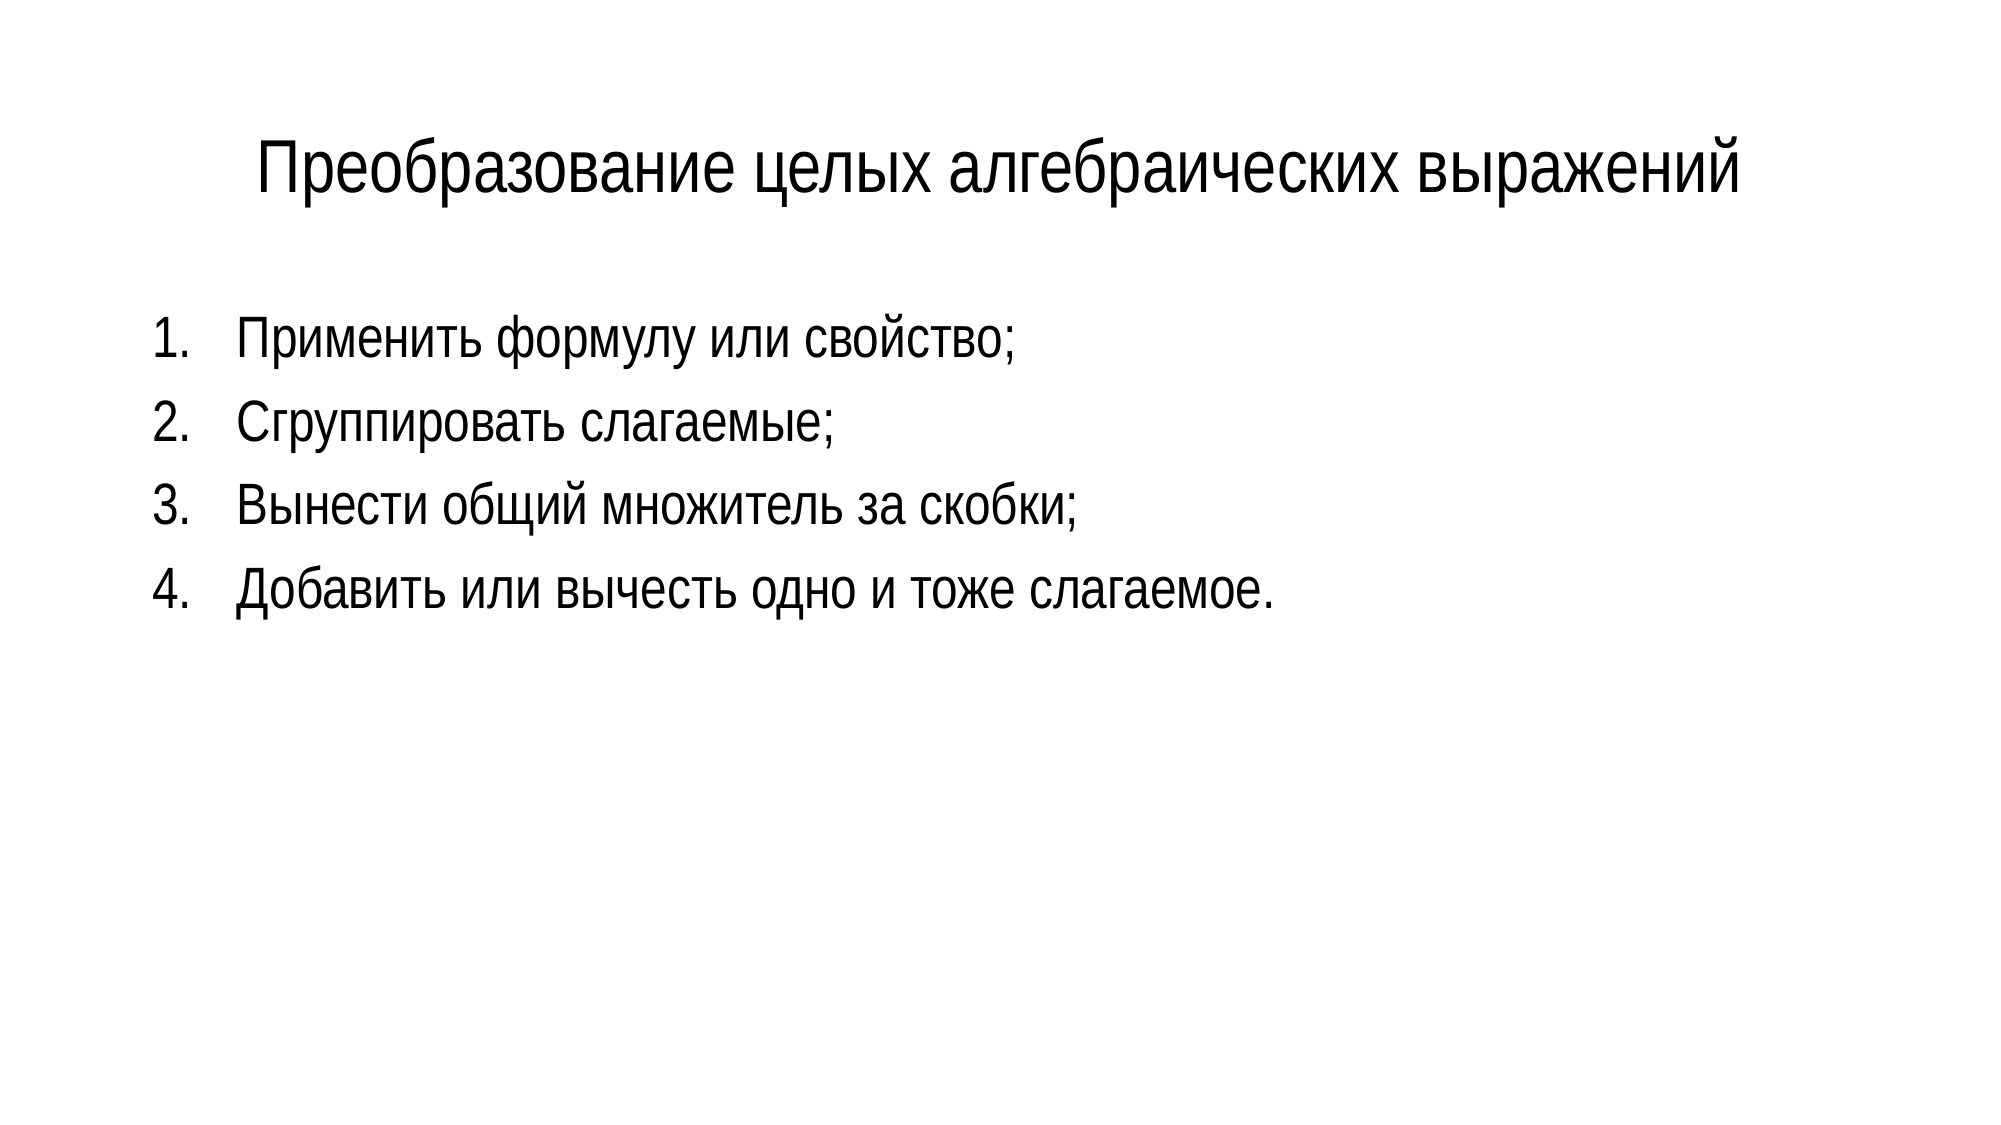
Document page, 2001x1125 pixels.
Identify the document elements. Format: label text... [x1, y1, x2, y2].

title Преобразование целых алгебраических выражений [137, 59, 1863, 278]
list Применить формулу или свойство; Сгруппировать слагаемые; Вынести общий множитель за скобки; Добавить или вычесть одно и тоже слагаемое. [137, 299, 1863, 1014]
